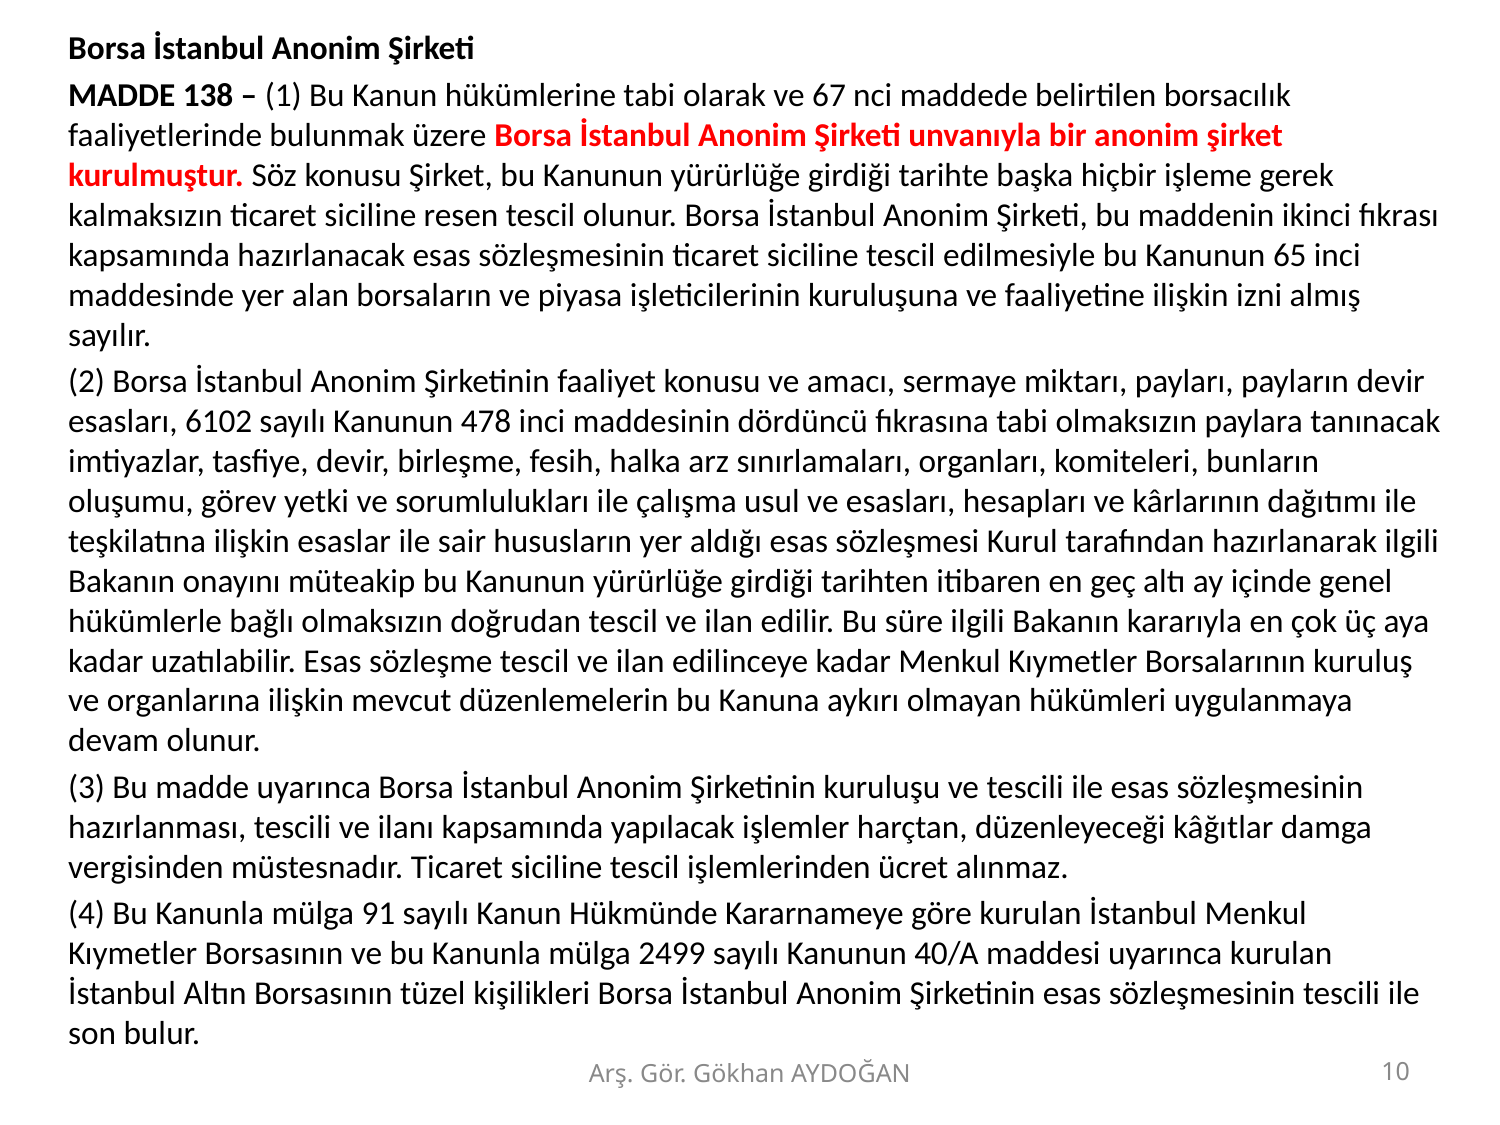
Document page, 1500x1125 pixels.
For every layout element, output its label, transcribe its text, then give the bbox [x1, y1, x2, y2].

list Borsa İstanbul Anonim Şirketi MADDE 138 – (1) Bu Kanun hükümlerine tabi olarak ve 67 nci maddede belirtilen borsacılık faaliyetlerinde bulunmak üzere Borsa İstanbul Anonim Şirketi unvanıyla bir anonim şirket kurulmuştur. Söz konusu Şirket, bu Kanunun yürürlüğe girdiği tarihte başka hiçbir işleme gerek kalmaksızın ticaret siciline resen tescil olunur. Borsa İstanbul Anonim Şirketi, bu maddenin ikinci fıkrası kapsamında hazırlanacak esas sözleşmesinin ticaret siciline tescil edilmesiyle bu Kanunun 65 inci maddesinde yer alan borsaların ve piyasa işleticilerinin kuruluşuna ve faaliyetine ilişkin izni almış sayılır. (2) Borsa İstanbul Anonim Şirketinin faaliyet konusu ve amacı, sermaye miktarı, payları, payların devir esasları, 6102 sayılı Kanunun 478 inci maddesinin dördüncü fıkrasına tabi olmaksızın paylara tanınacak imtiyazlar, tasfiye, devir, birleşme, fesih, halka arz sınırlamaları, organları, komiteleri, bunların oluşumu, görev yetki ve sorumlulukları ile çalışma usul ve esasları, hesapları ve kârlarının dağıtımı ile teşkilatına ilişkin esaslar ile sair hususların yer aldığı esas sözleşmesi Kurul tarafından hazırlanarak ilgili Bakanın onayını müteakip bu Kanunun yürürlüğe girdiği tarihten itibaren en geç altı ay içinde genel hükümlerle bağlı olmaksızın doğrudan tescil ve ilan edilir. Bu süre ilgili Bakanın kararıyla en çok üç aya kadar uzatılabilir. Esas sözleşme tescil ve ilan edilinceye kadar Menkul Kıymetler Borsalarının kuruluş ve organlarına ilişkin mevcut düzenlemelerin bu Kanuna aykırı olmayan hükümleri uygulanmaya devam olunur. (3) Bu madde uyarınca Borsa İstanbul Anonim Şirketinin kuruluşu ve tescili ile esas sözleşmesinin hazırlanması, tescili ve ilanı kapsamında yapılacak işlemler harçtan, düzenleyeceği kâğıtlar damga vergisinden müstesnadır. Ticaret siciline tescil işlemlerinden ücret alınmaz. (4) Bu Kanunla mülga 91 sayılı Kanun Hükmünde Kararnameye göre kurulan İstanbul Menkul Kıymetler Borsasının ve bu Kanunla mülga 2499 sayılı Kanunun 40/A maddesi uyarınca kurulan İstanbul Altın Borsasının tüzel kişilikleri Borsa İstanbul Anonim Şirketinin esas sözleşmesinin tescili ile son bulur. [53, 19, 1459, 1103]
slide_number 10 [1074, 1042, 1425, 1103]
footer Arş. Gör. Gökhan AYDOĞAN [512, 1042, 988, 1103]
